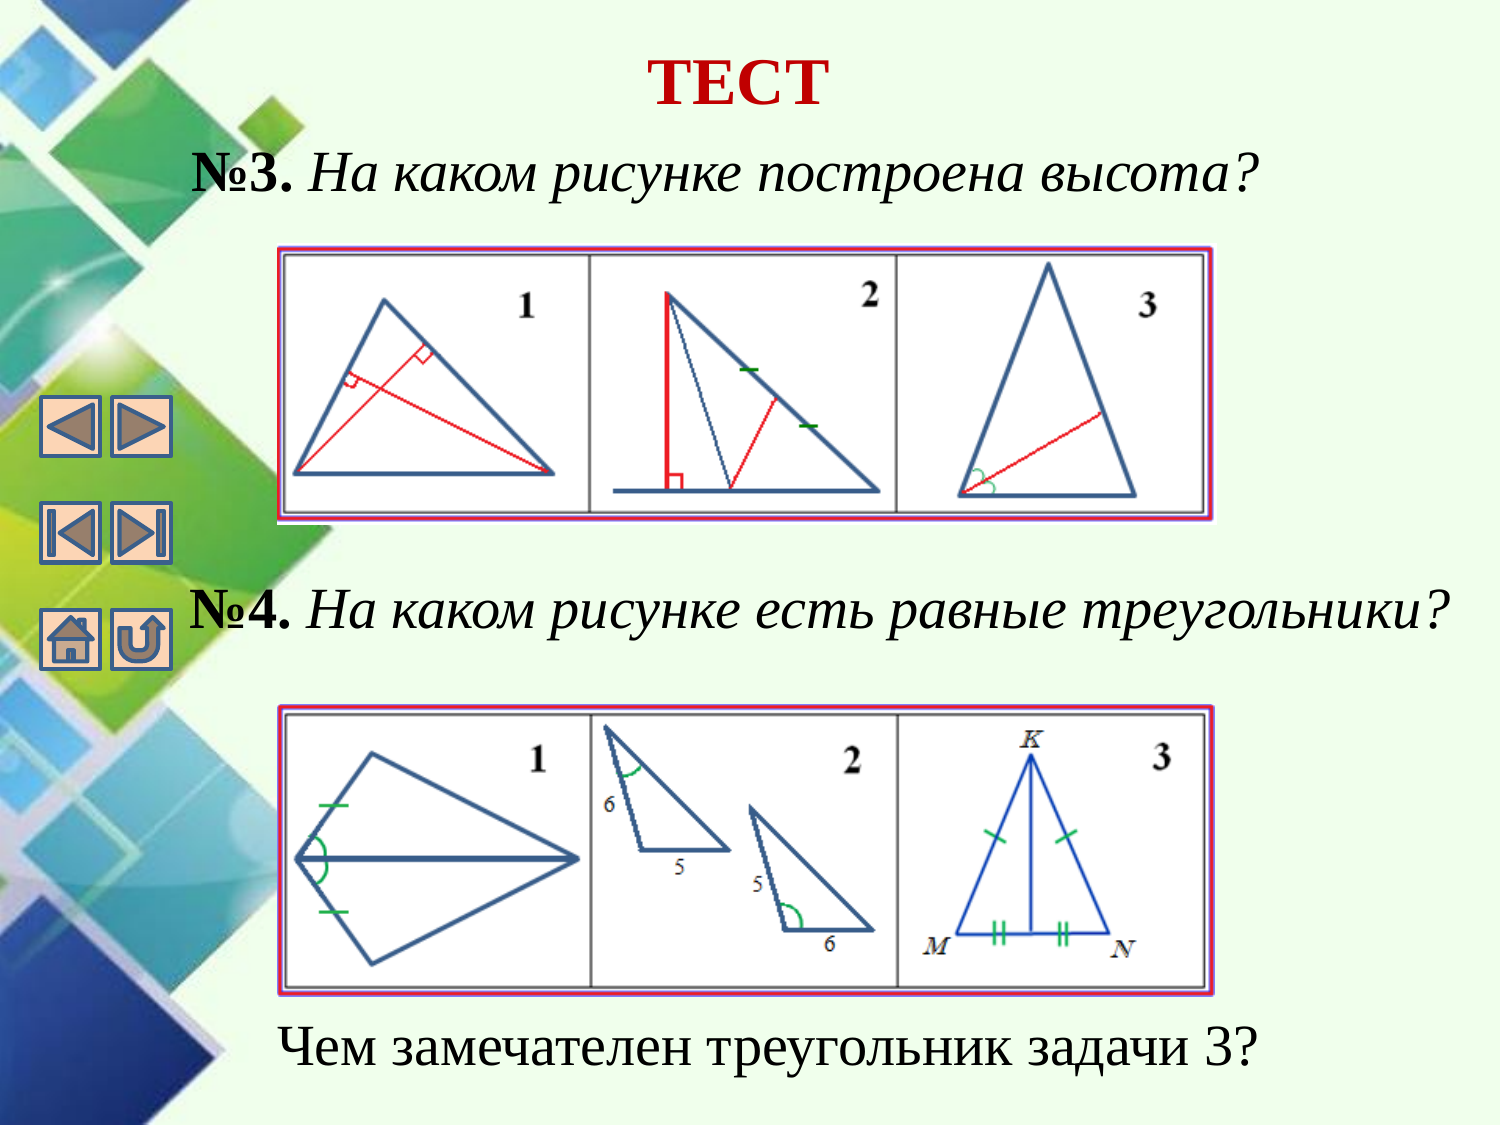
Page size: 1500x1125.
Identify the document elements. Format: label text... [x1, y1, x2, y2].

text_box №3. На каком рисунке построена высота? [176, 126, 1276, 256]
text_box [110, 608, 173, 671]
text_box №4. На каком рисунке есть равные треугольники? [140, 562, 1500, 648]
text_box [110, 501, 173, 565]
text_box [39, 501, 102, 565]
picture [0, 0, 1500, 1125]
text_box Чем замечателен треугольник задачи 3? [253, 999, 1450, 1085]
text_box [39, 395, 102, 458]
text_box [110, 395, 173, 458]
text_box [39, 608, 102, 671]
text_box тест [632, 30, 845, 126]
